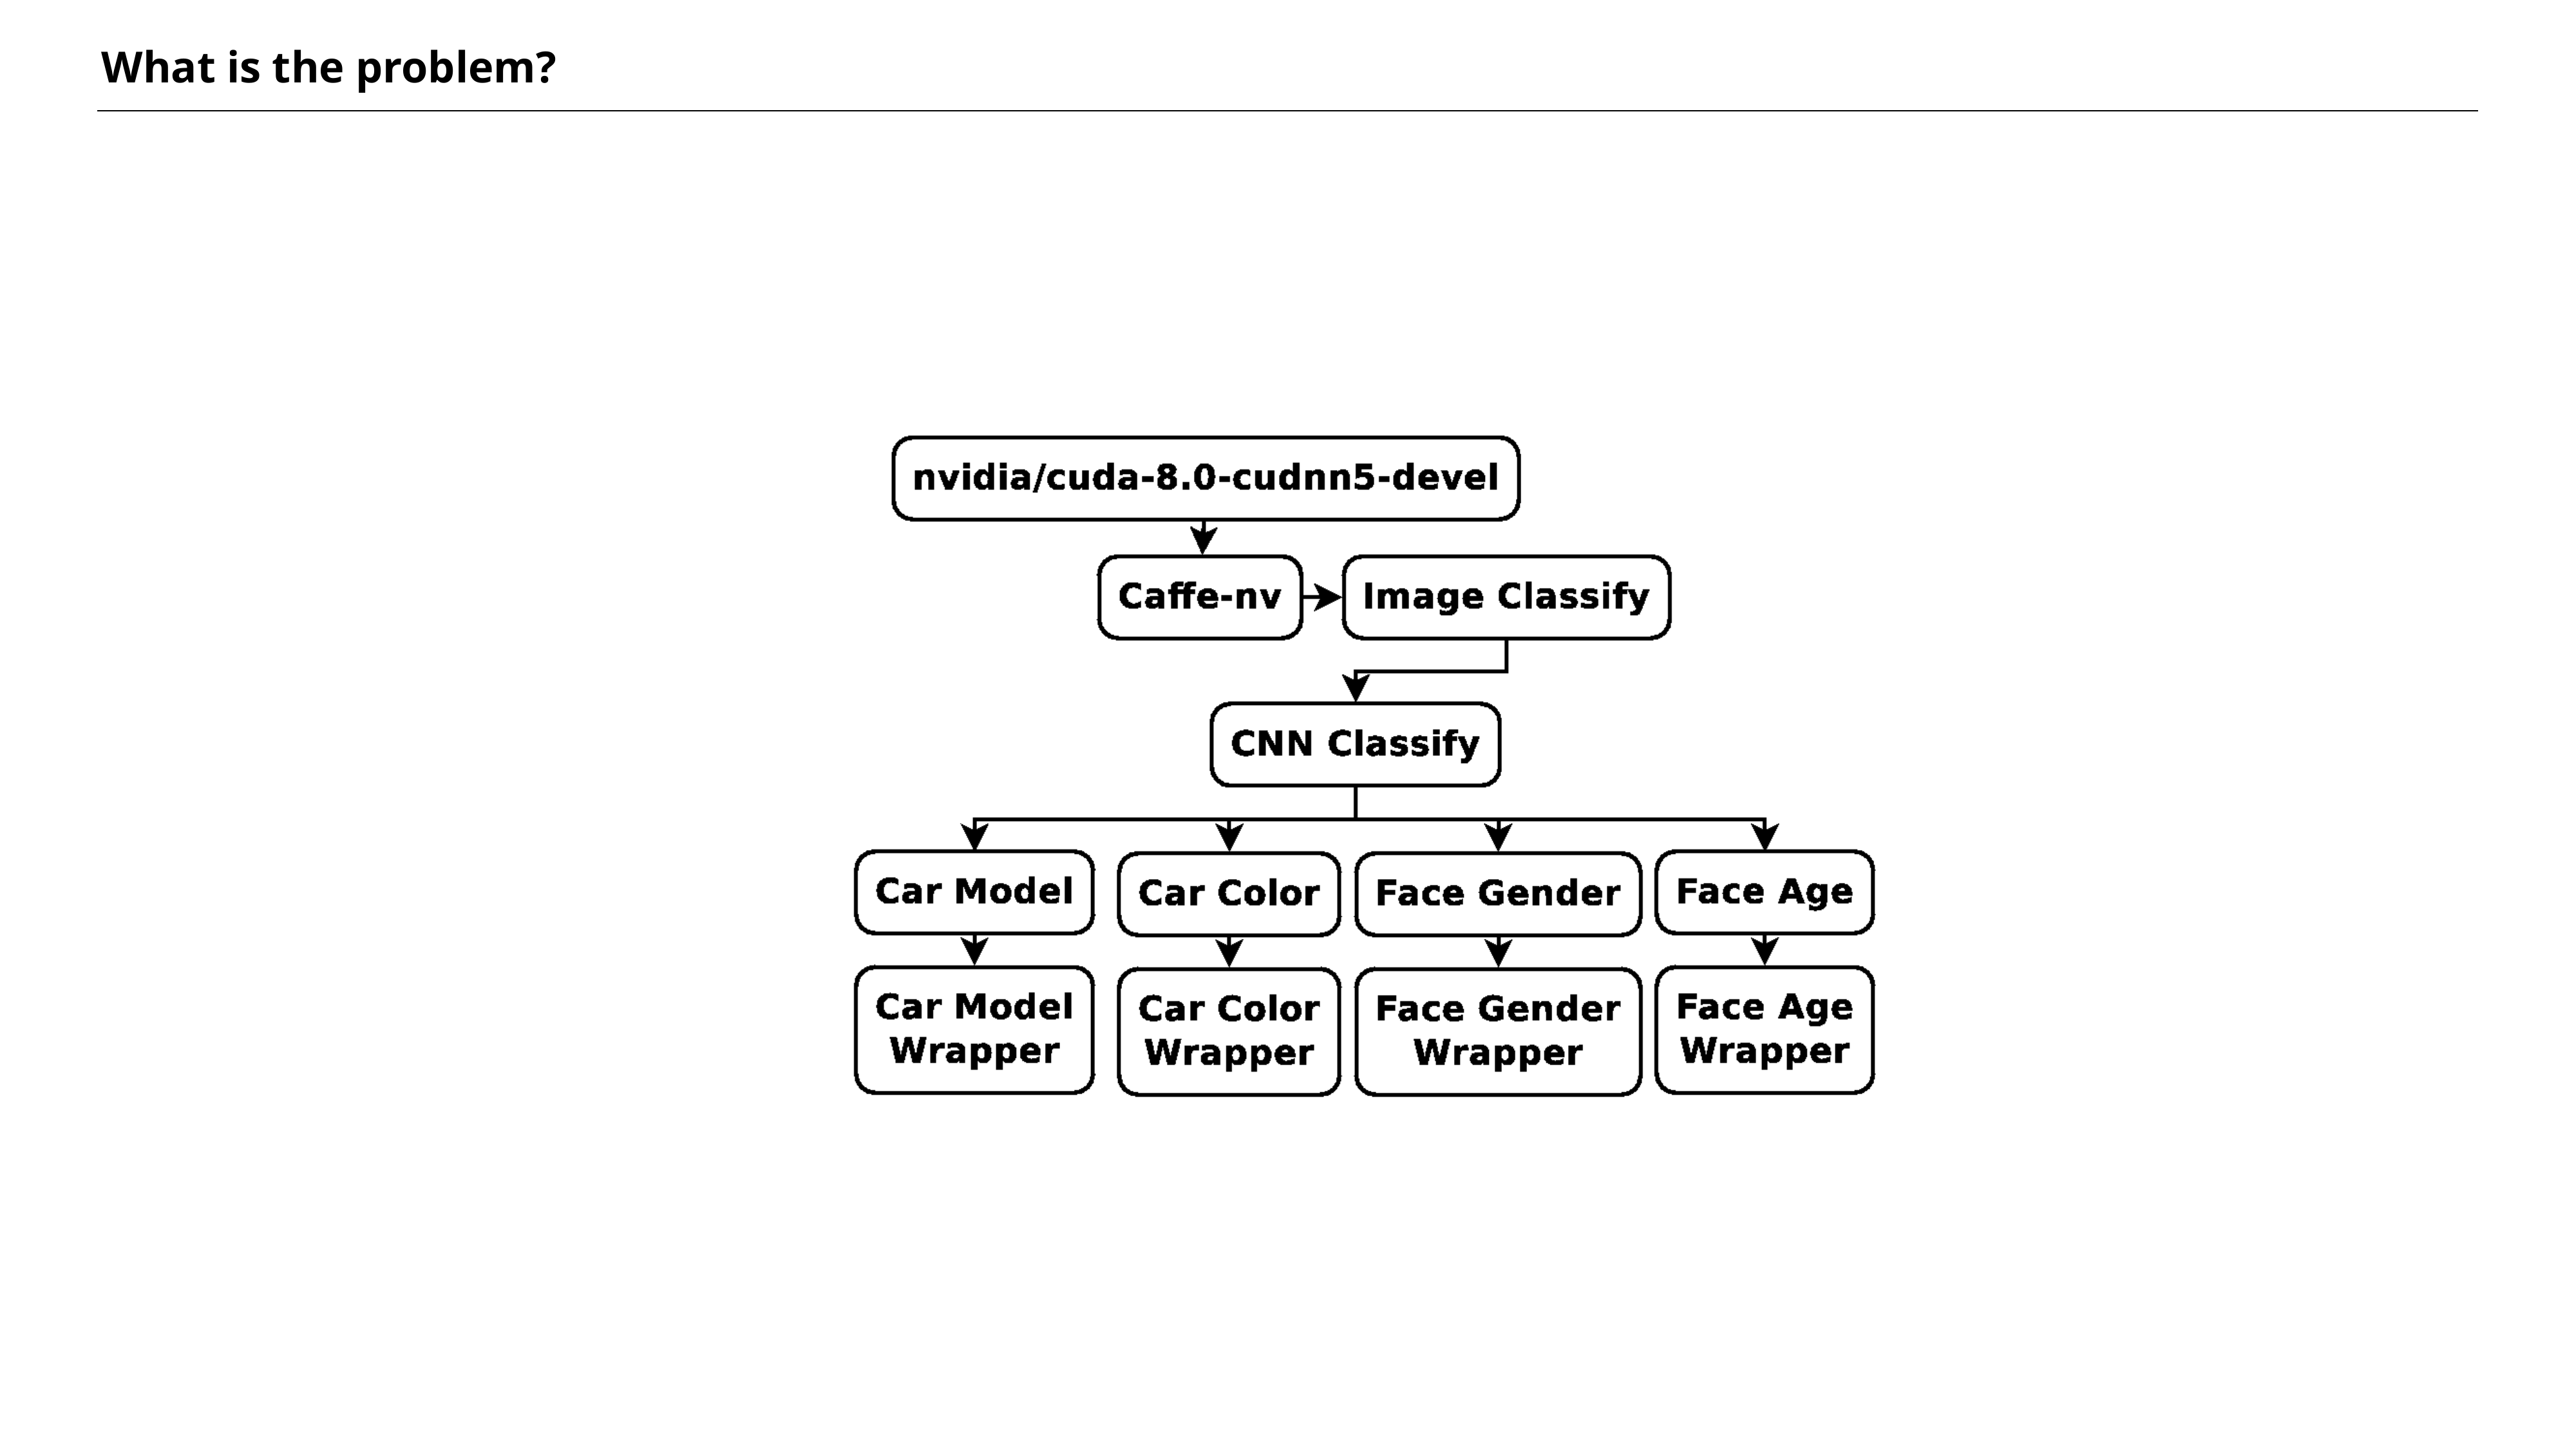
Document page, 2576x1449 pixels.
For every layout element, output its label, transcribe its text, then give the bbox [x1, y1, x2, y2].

list What is the problem? [91, 35, 2470, 111]
picture [647, 384, 1928, 1158]
